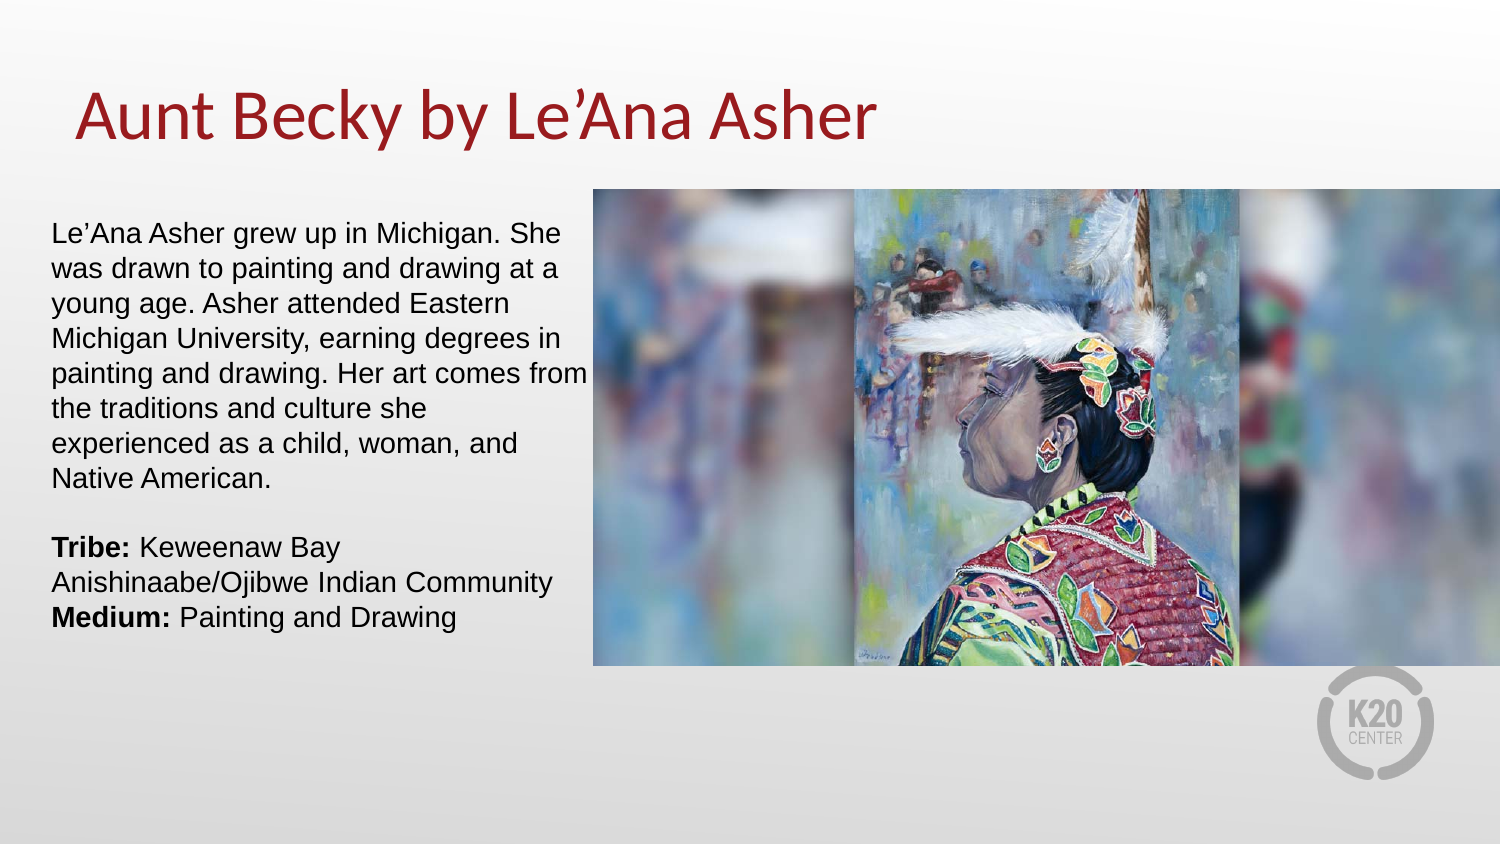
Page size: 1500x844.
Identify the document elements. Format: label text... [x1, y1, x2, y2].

title Aunt Becky by Le’Ana Asher [75, 50, 899, 154]
list Le’Ana Asher grew up in Michigan. She was drawn to painting and drawing at a young age. Asher attended Eastern Michigan University, earning degrees in painting and drawing. Her art comes from the traditions and culture she experienced as a child, woman, and Native American. Tribe: Keweenaw Bay Anishinaabe/Ojibwe Indian Community Medium: Painting and Drawing [36, 199, 611, 794]
picture [592, 188, 1500, 797]
